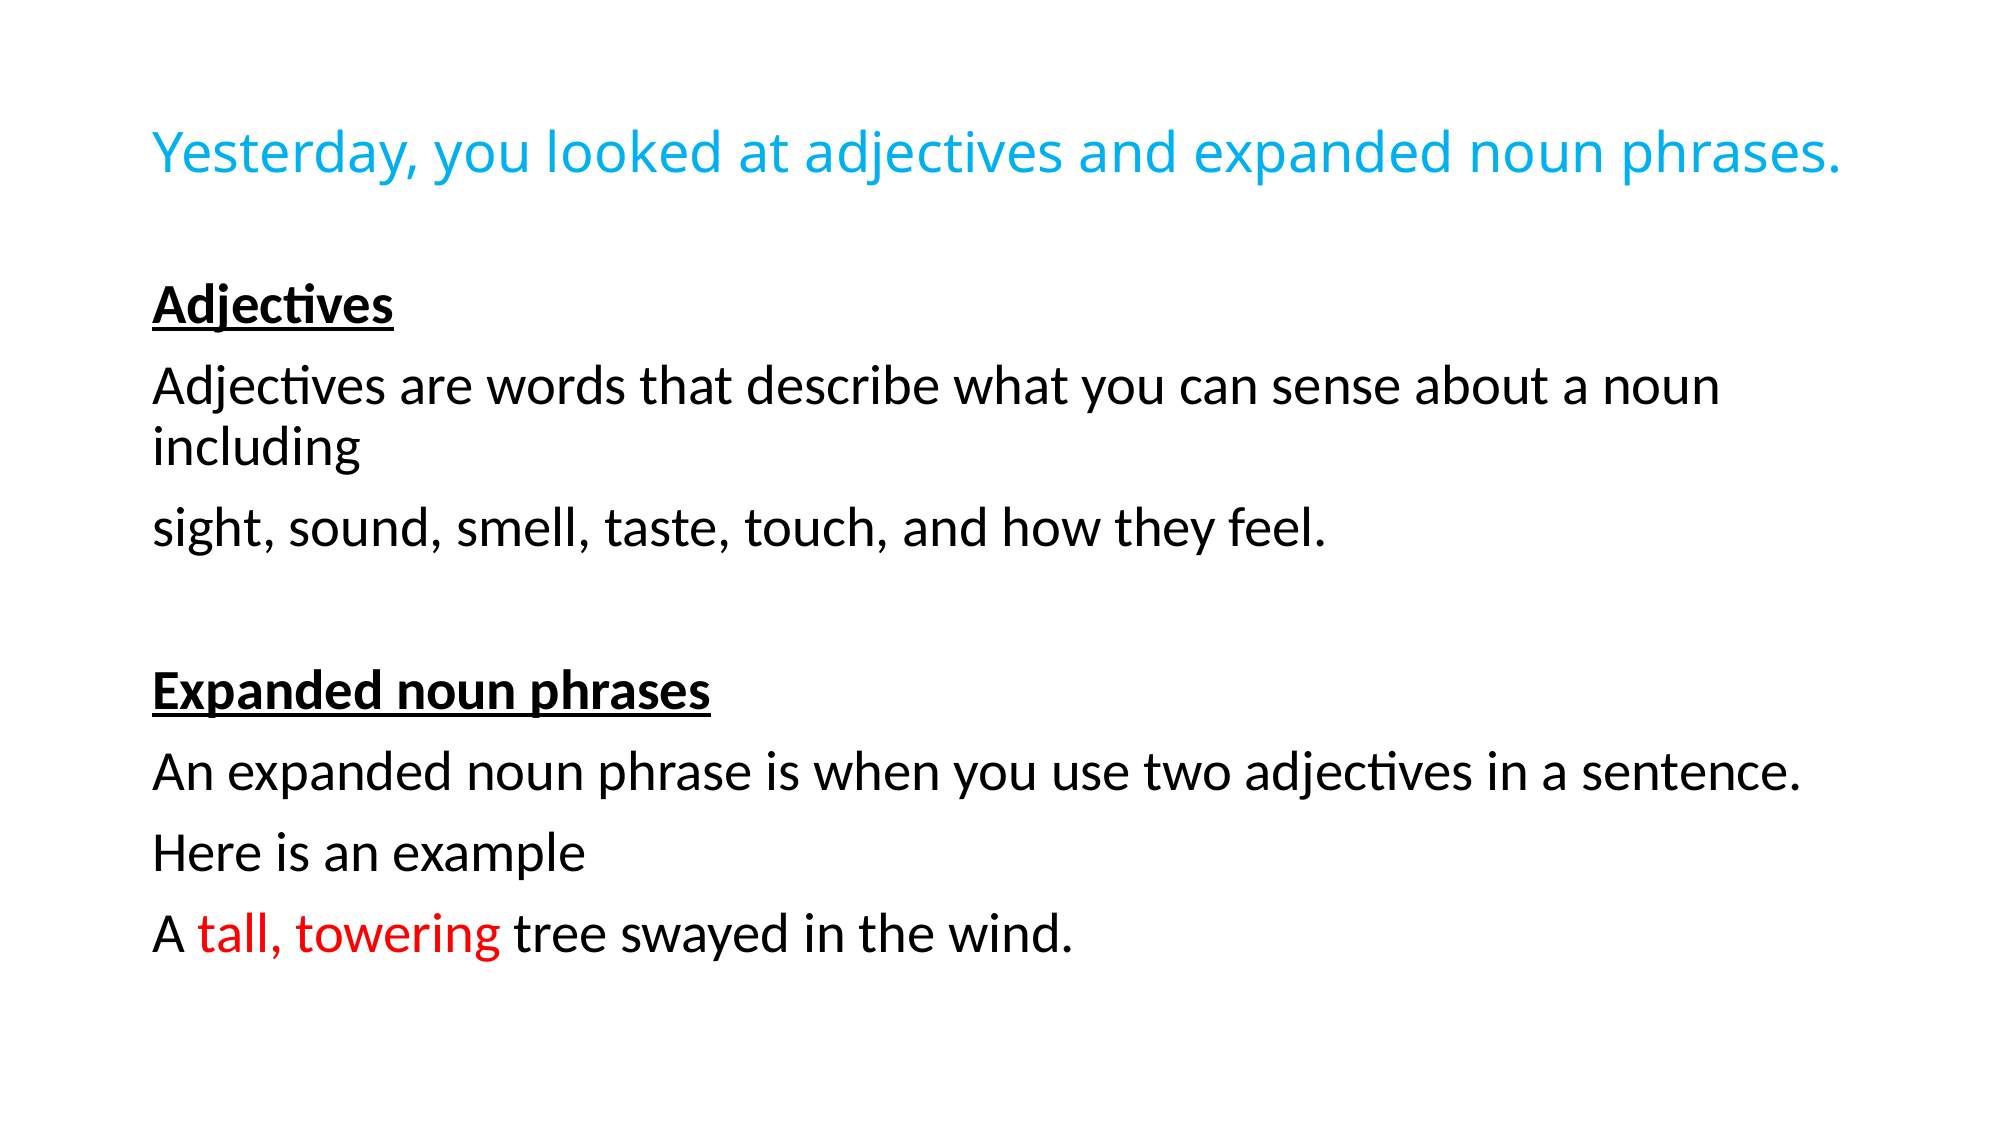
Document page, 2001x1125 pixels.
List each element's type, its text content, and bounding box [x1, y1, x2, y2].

list Adjectives Adjectives are words that describe what you can sense about a noun including sight, sound, smell, taste, touch, and how they feel. Expanded noun phrases An expanded noun phrase is when you use two adjectives in a sentence. Here is an example A tall, towering tree swayed in the wind. [137, 267, 1863, 982]
title Yesterday, you looked at adjectives and expanded noun phrases. [137, 89, 1863, 219]
